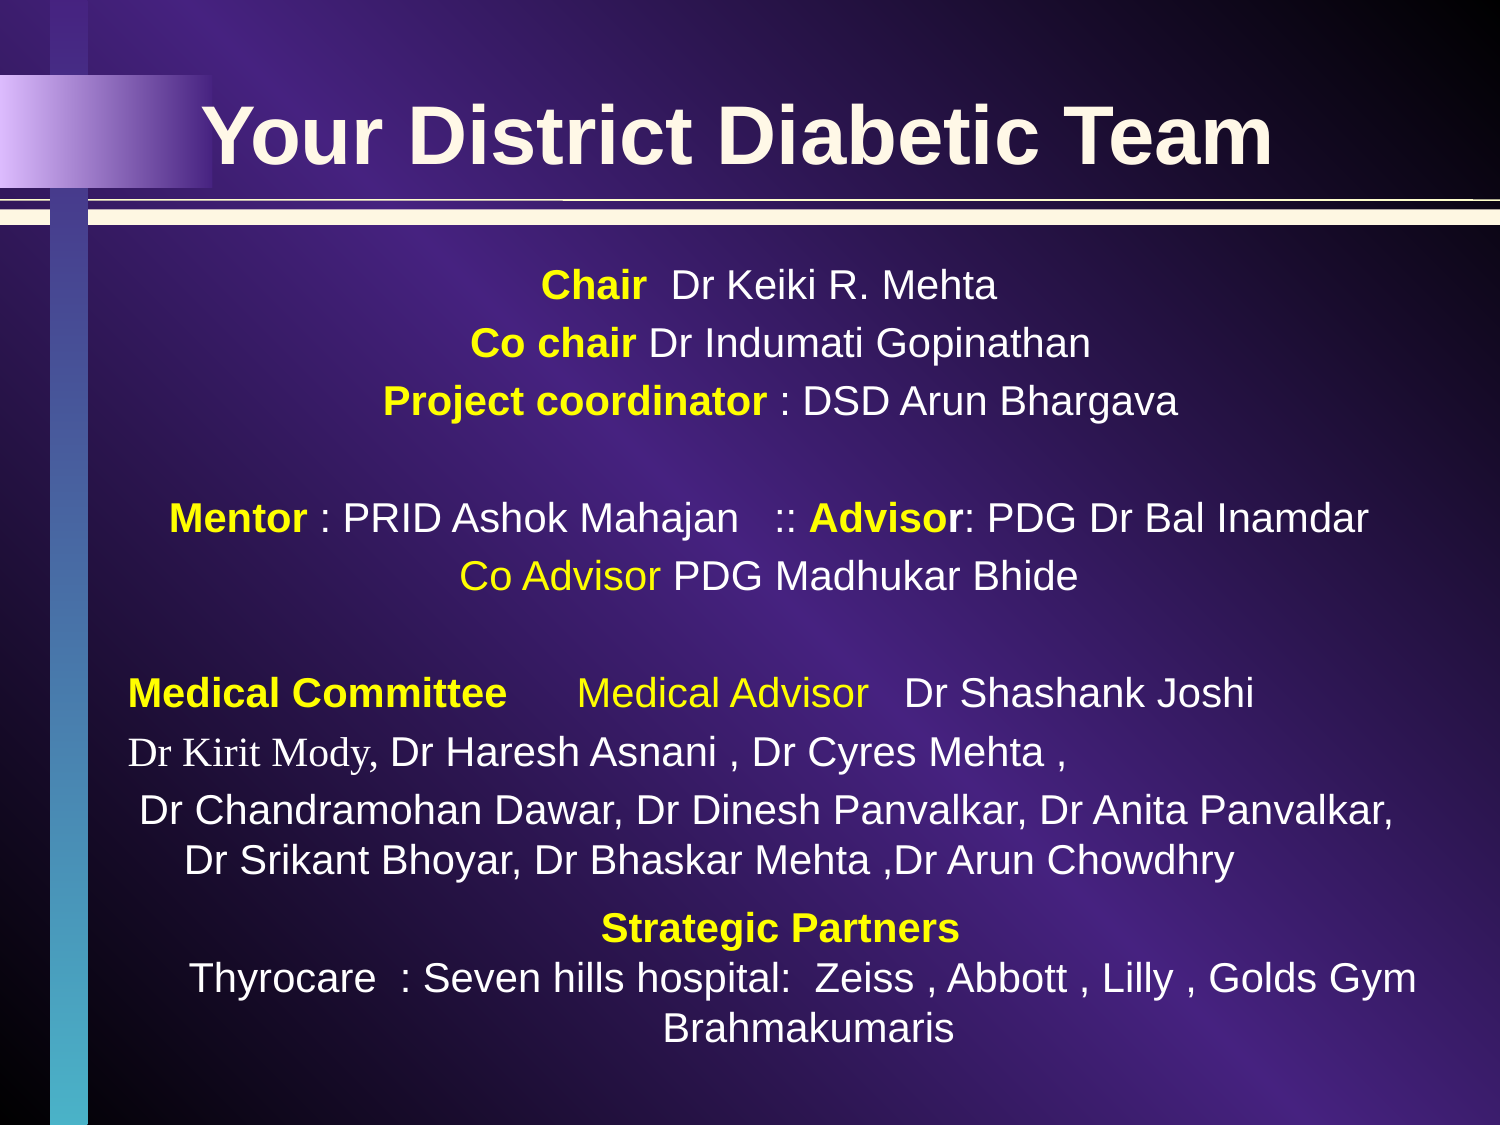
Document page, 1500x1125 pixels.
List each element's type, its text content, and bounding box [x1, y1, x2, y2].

list Chair Dr Keiki R. Mehta Co chair Dr Indumati Gopinathan Project coordinator : DSD Arun Bhargava Mentor : PRID Ashok Mahajan :: Advisor: PDG Dr Bal Inamdar Co Advisor PDG Madhukar Bhide Medical Committee Medical Advisor Dr Shashank Joshi Dr Kirit Mody, Dr Haresh Asnani , Dr Cyres Mehta , Dr Chandramohan Dawar, Dr Dinesh Panvalkar, Dr Anita Panvalkar, Dr Srikant Bhoyar, Dr Bhaskar Mehta ,Dr Arun Chowdhry Strategic Partners Thyrocare : Seven hills hospital: Zeiss , Abbott , Lilly , Golds Gym Brahmakumaris [112, 249, 1438, 1001]
title Your District Diabetic Team [112, 49, 1388, 213]
